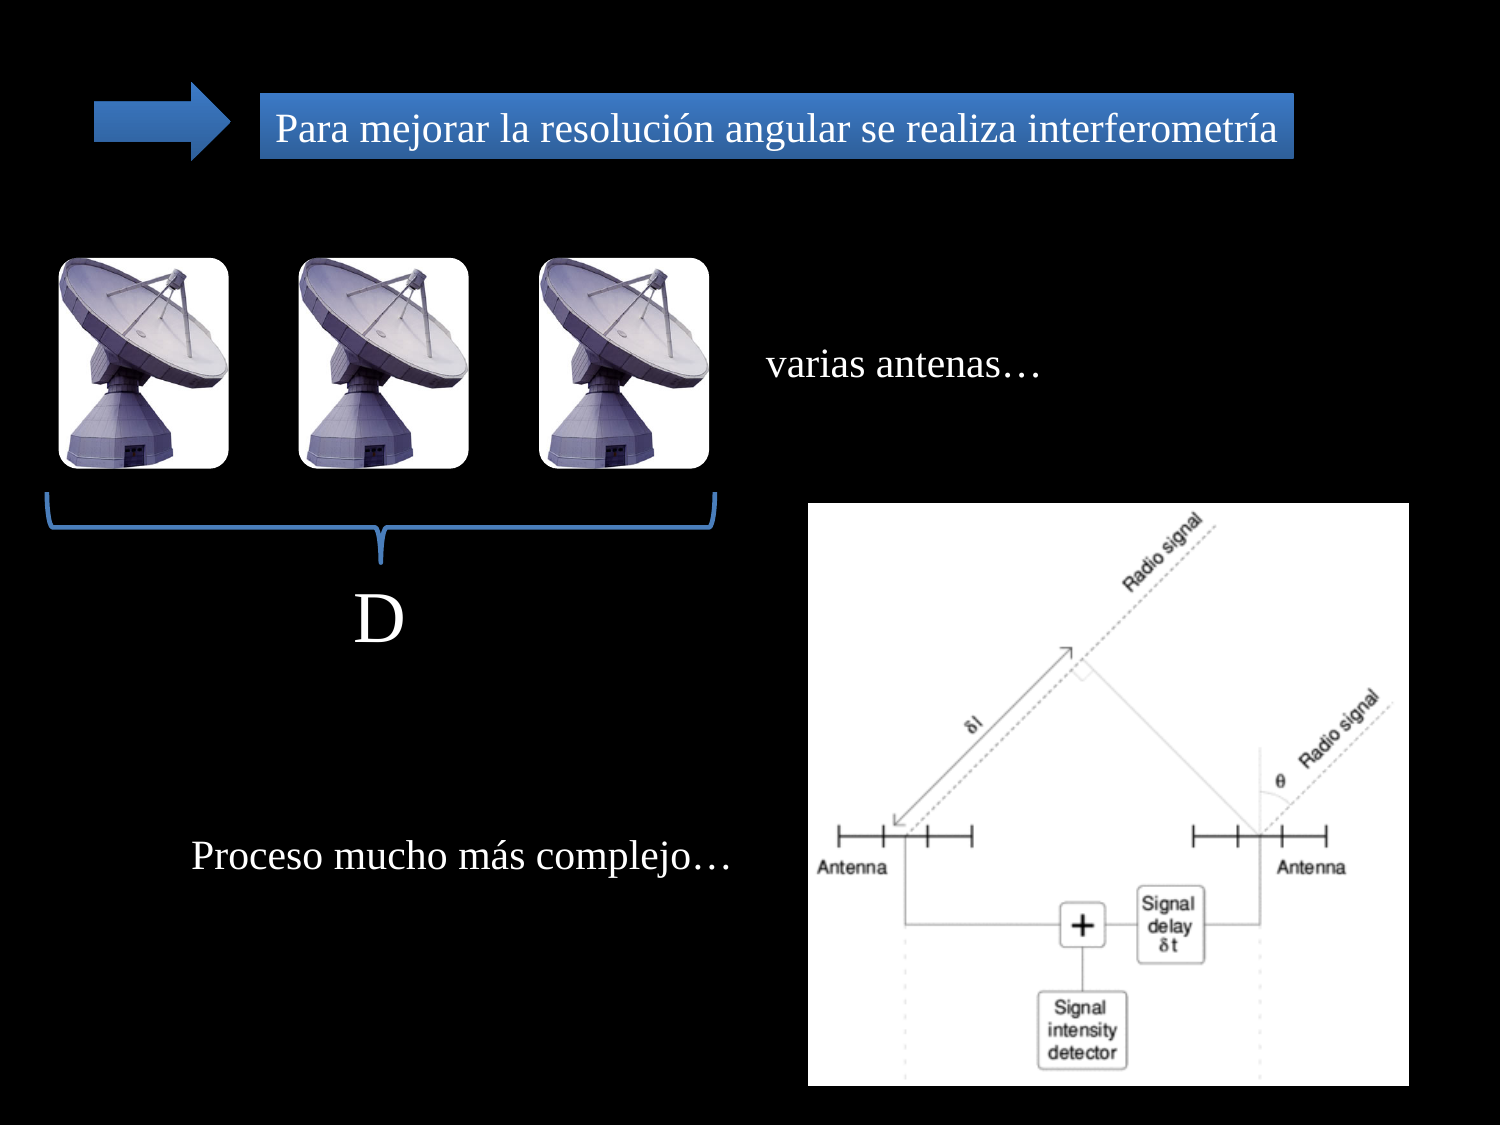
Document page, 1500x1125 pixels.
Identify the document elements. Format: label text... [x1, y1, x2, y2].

picture [808, 503, 1409, 1086]
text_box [58, 257, 710, 469]
text_box D [338, 562, 422, 665]
text_box Proceso mucho más complejo… [176, 820, 749, 886]
text_box [93, 81, 231, 162]
text_box [46, 492, 716, 562]
text_box varias antenas… [751, 328, 1058, 393]
text_box Para mejorar la resolución angular se realiza interferometría [260, 93, 1294, 159]
